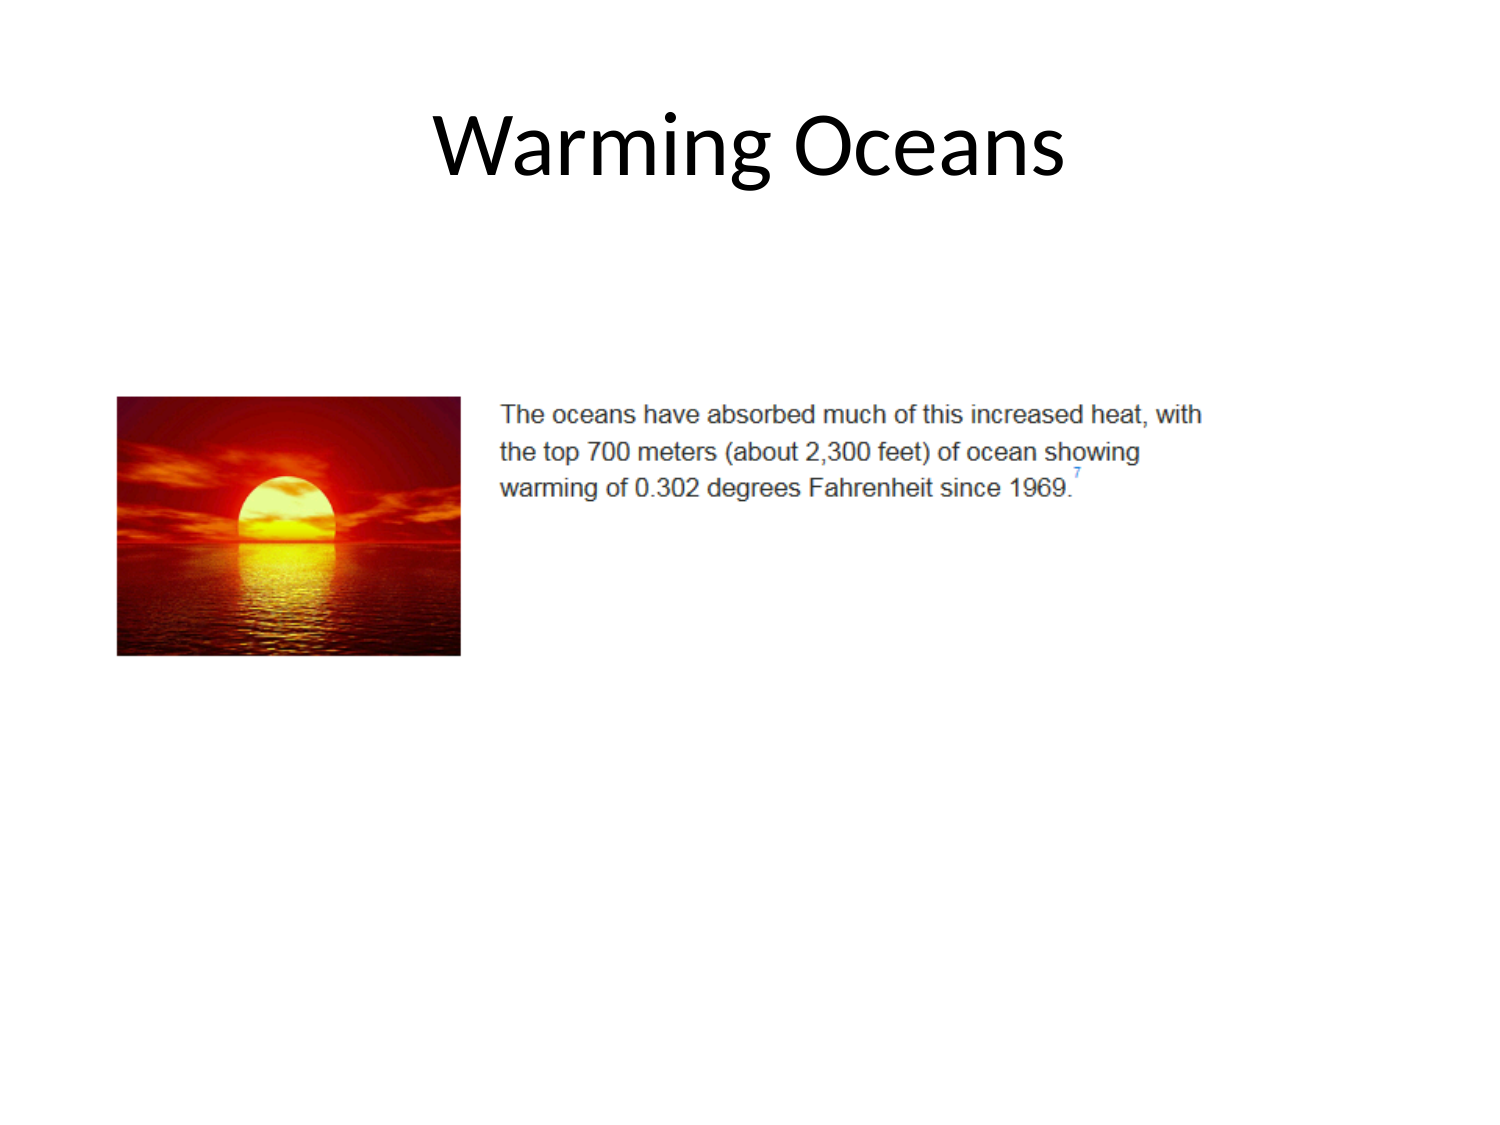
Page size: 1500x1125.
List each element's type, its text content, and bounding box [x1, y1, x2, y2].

title Warming Oceans [75, 45, 1425, 233]
picture [100, 373, 1235, 681]
